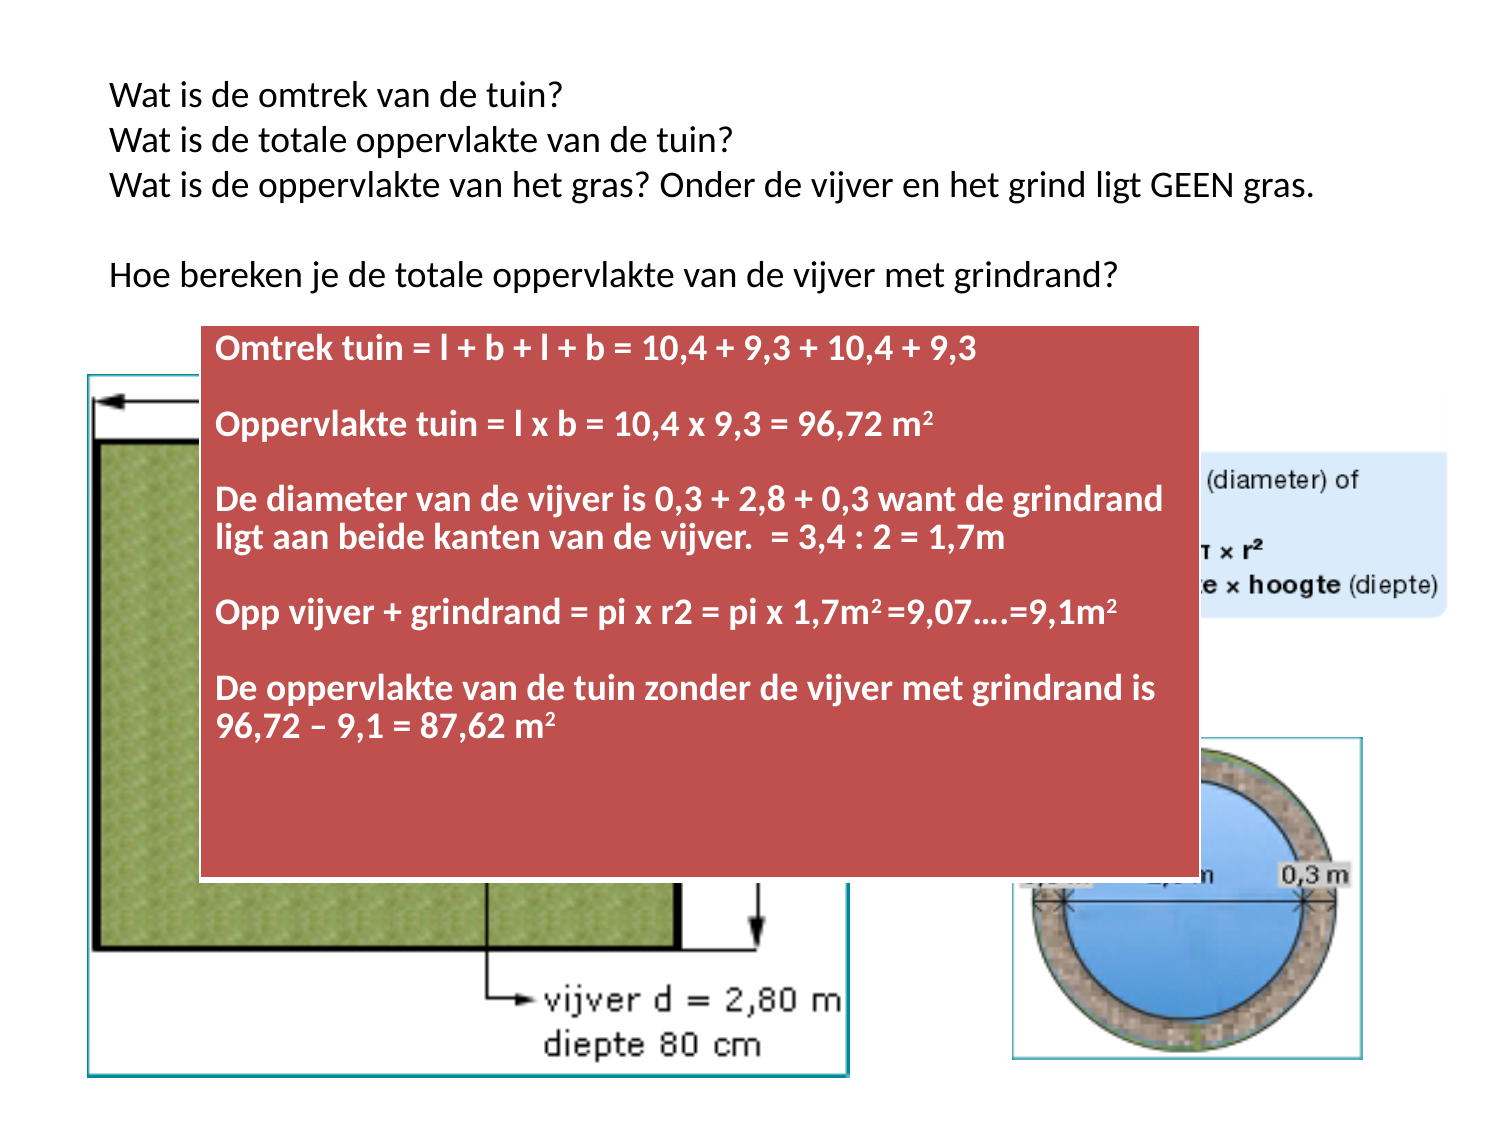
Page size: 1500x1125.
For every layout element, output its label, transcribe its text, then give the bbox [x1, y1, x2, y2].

picture [87, 374, 851, 1079]
picture [1012, 737, 1363, 1060]
table_header Omtrek tuin = l + b + l + b = 10,4 + 9,3 + 10,4 + 9,3 Oppervlakte tuin = l x b = 10,4 x 9,3 = 96,72 m2 De diameter van de vijver is 0,3 + 2,8 + 0,3 want de grindrand ligt aan beide kanten van de vijver. = 3,4 : 2 = 1,7m Opp vijver + grindrand = pi x r2 = pi x 1,7m2 =9,07….=9,1m2 De oppervlakte van de tuin zonder de vijver met grindrand is 96,72 – 9,1 = 87,62 m2 [201, 326, 1199, 877]
text_box Wat is de omtrek van de tuin? Wat is de totale oppervlakte van de tuin? Wat is de oppervlakte van het gras? Onder de vijver en het grind ligt GEEN gras. Hoe bereken je de totale oppervlakte van de vijver met grindrand? [94, 62, 1332, 348]
picture [899, 387, 1449, 623]
